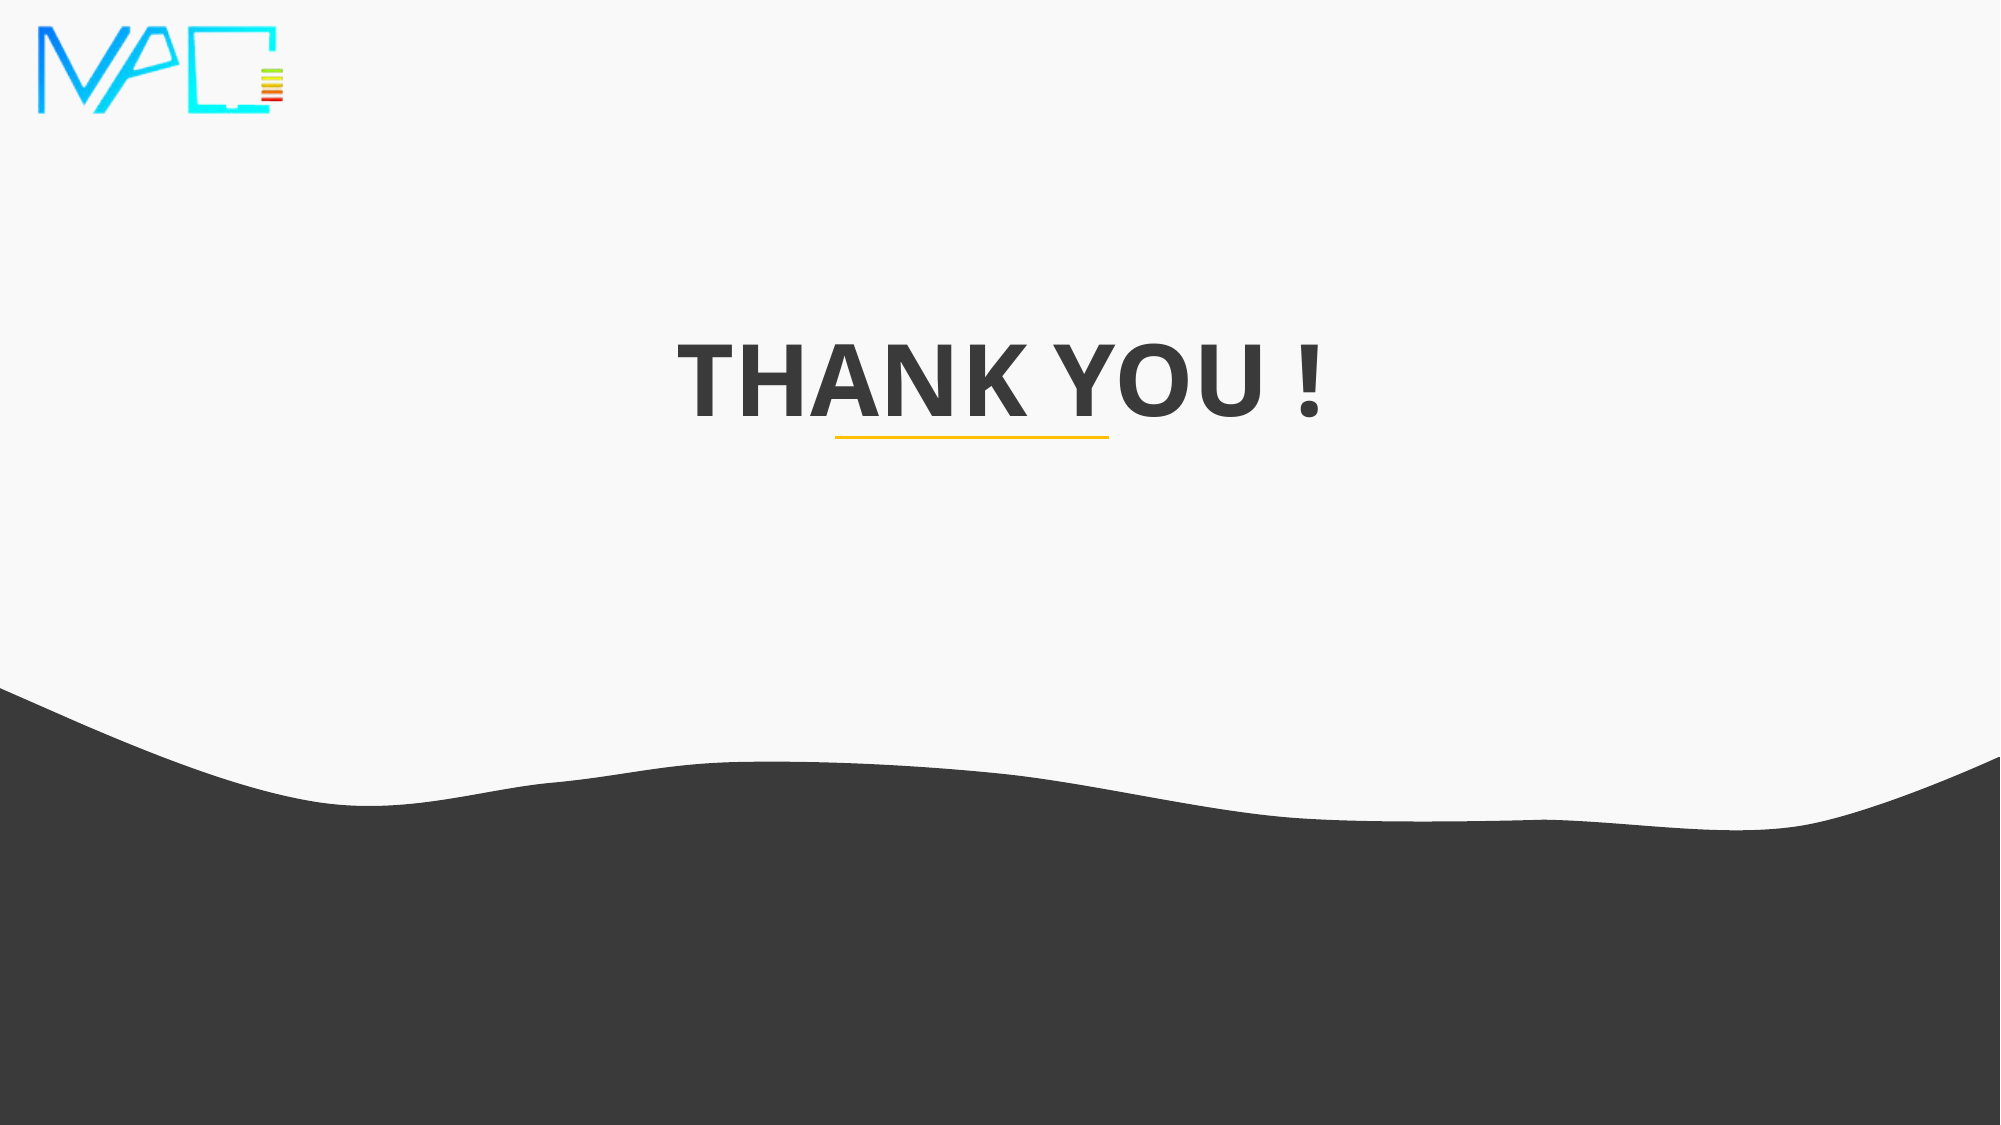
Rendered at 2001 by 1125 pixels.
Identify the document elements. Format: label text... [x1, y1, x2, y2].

text_box THANK YOU ! [640, 308, 1360, 444]
picture [24, 15, 296, 130]
text_box [0, 687, 2000, 1125]
